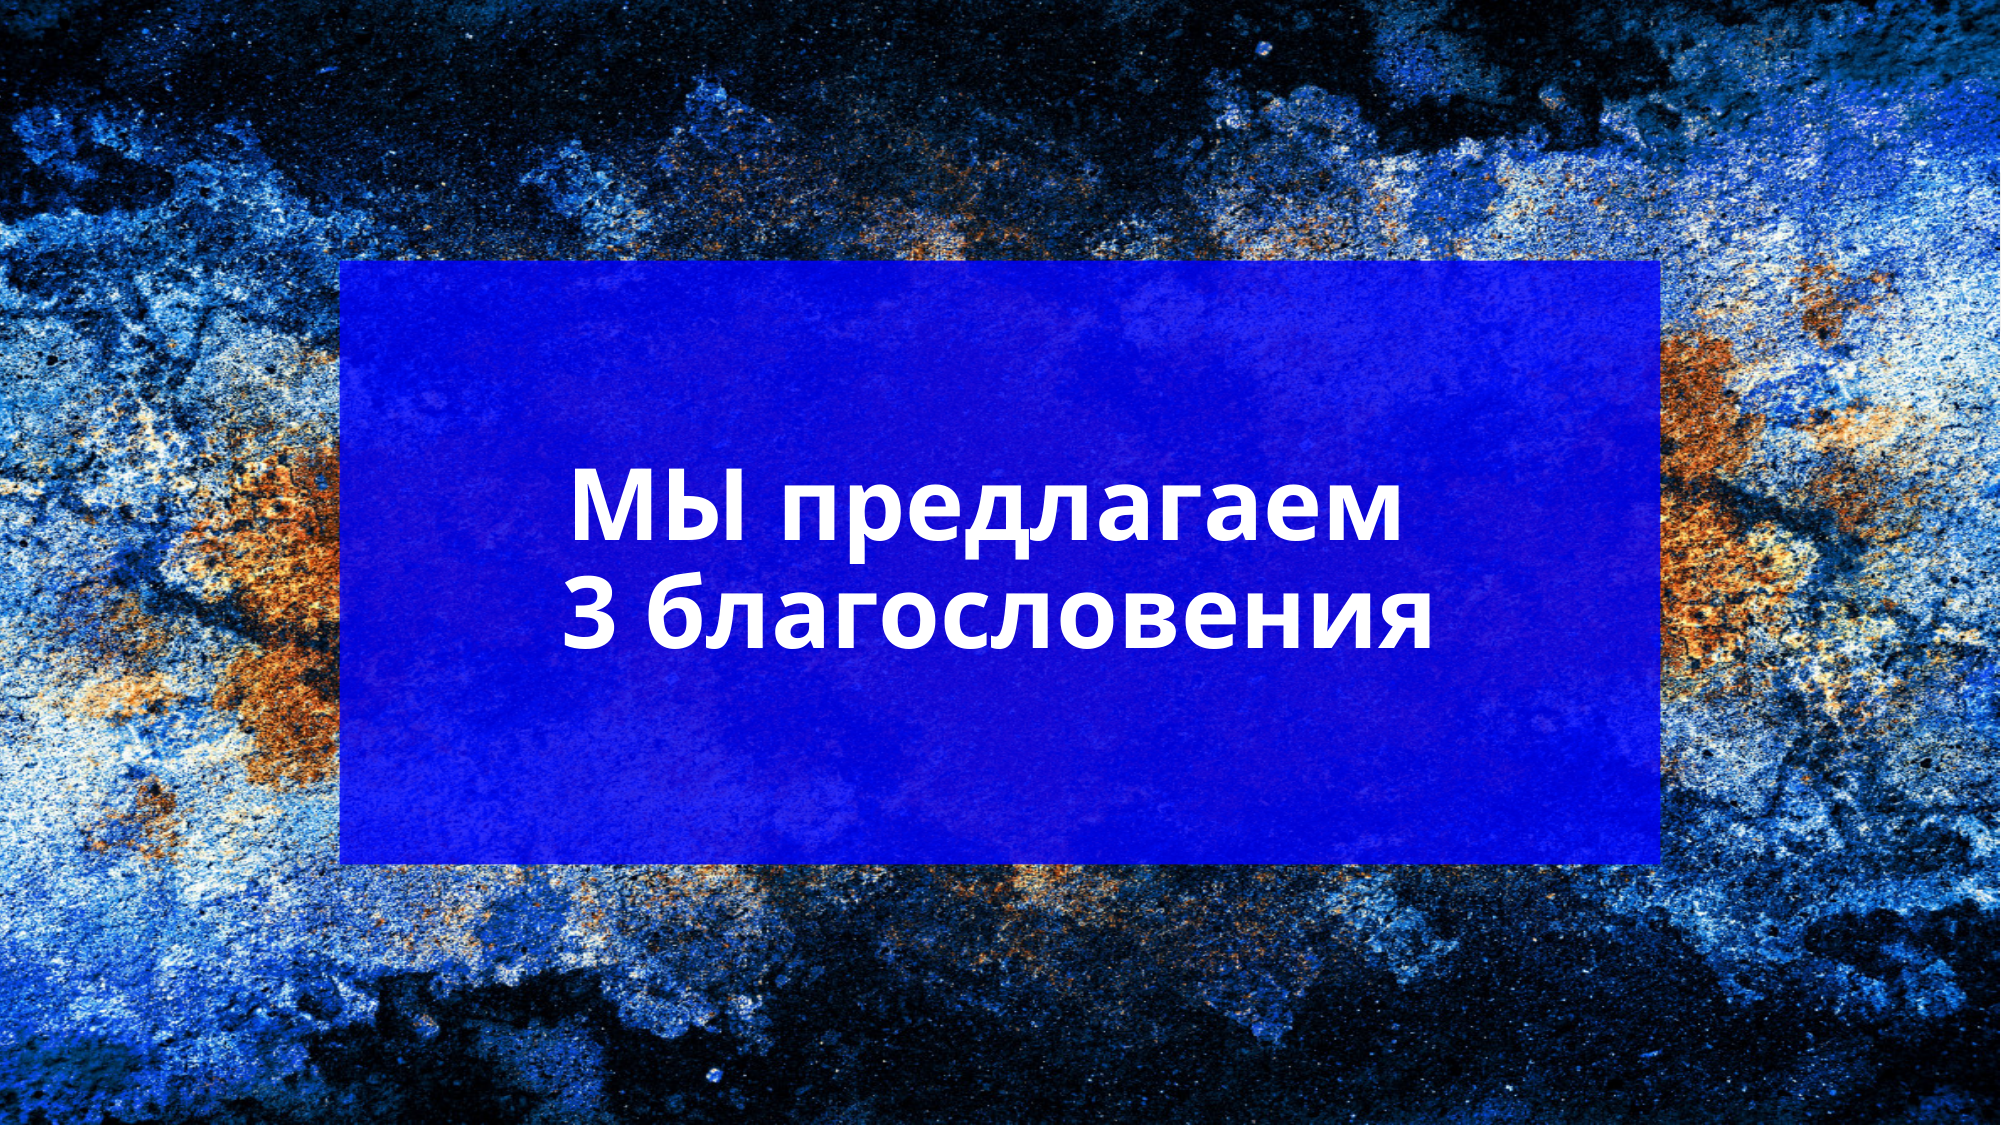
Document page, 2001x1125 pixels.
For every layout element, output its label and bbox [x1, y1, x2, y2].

text_box [339, 260, 1661, 865]
picture [0, 0, 2000, 1125]
